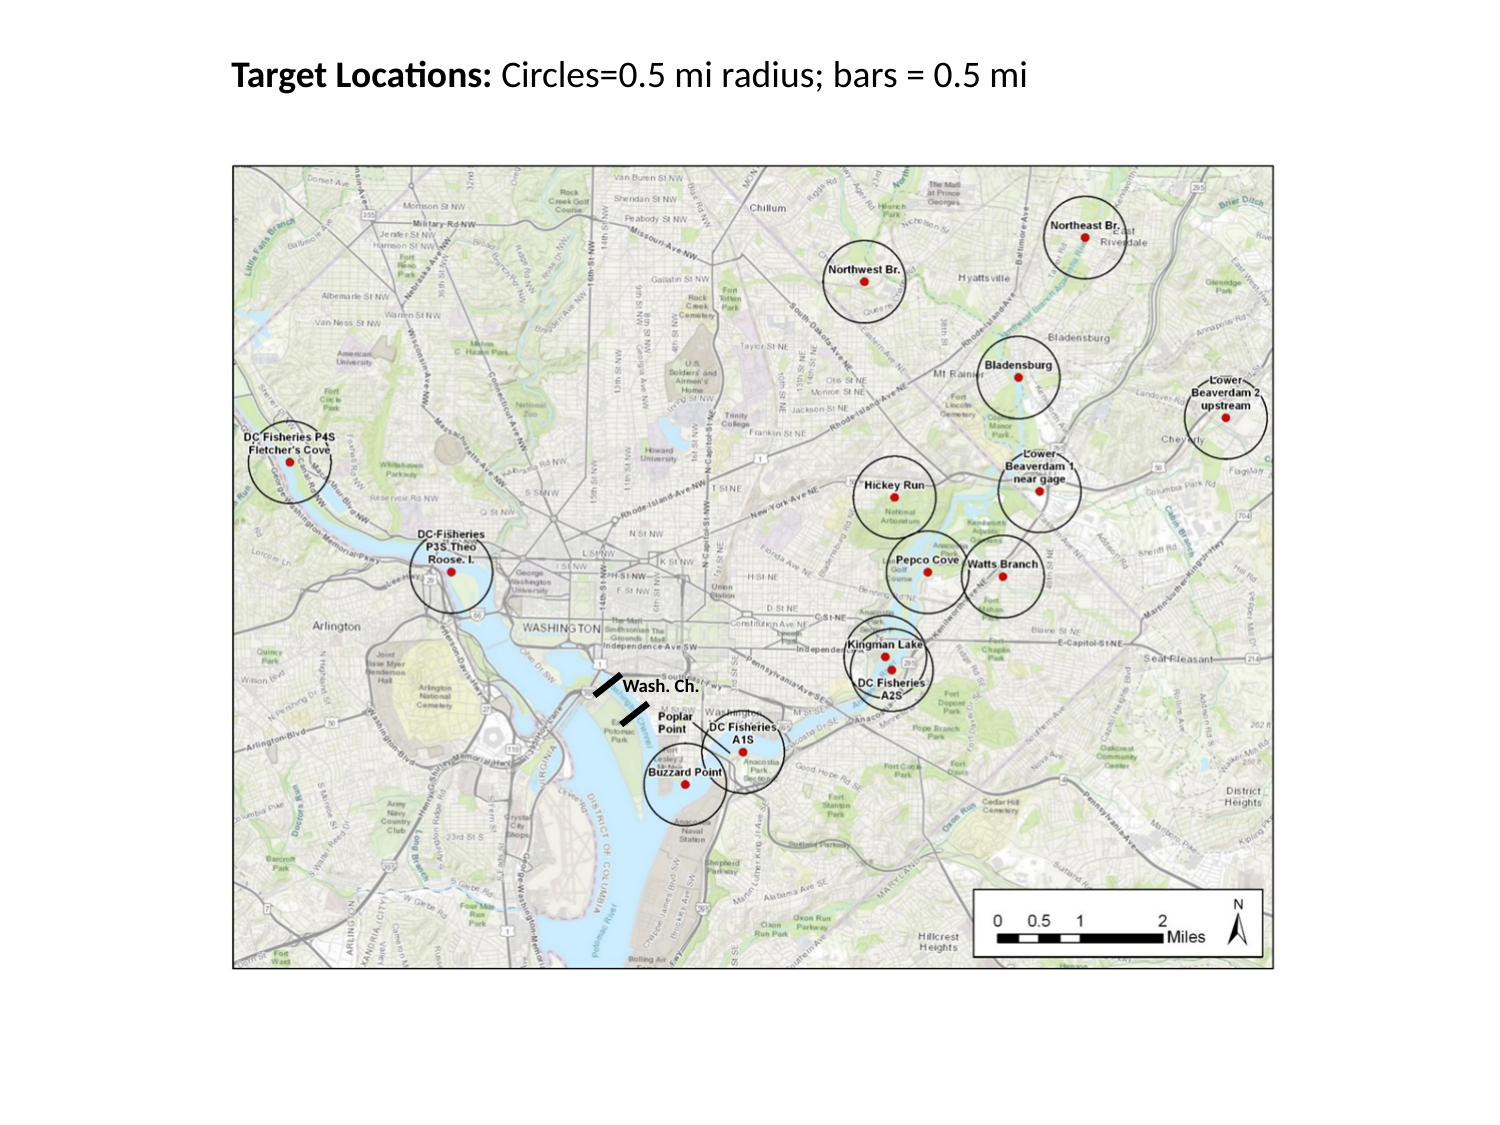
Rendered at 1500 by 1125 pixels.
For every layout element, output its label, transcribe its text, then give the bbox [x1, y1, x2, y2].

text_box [594, 674, 622, 696]
picture [202, 139, 1298, 985]
text_box Target Locations: Circles=0.5 mi radius; bars = 0.5 mi [216, 42, 1193, 103]
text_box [621, 703, 649, 725]
